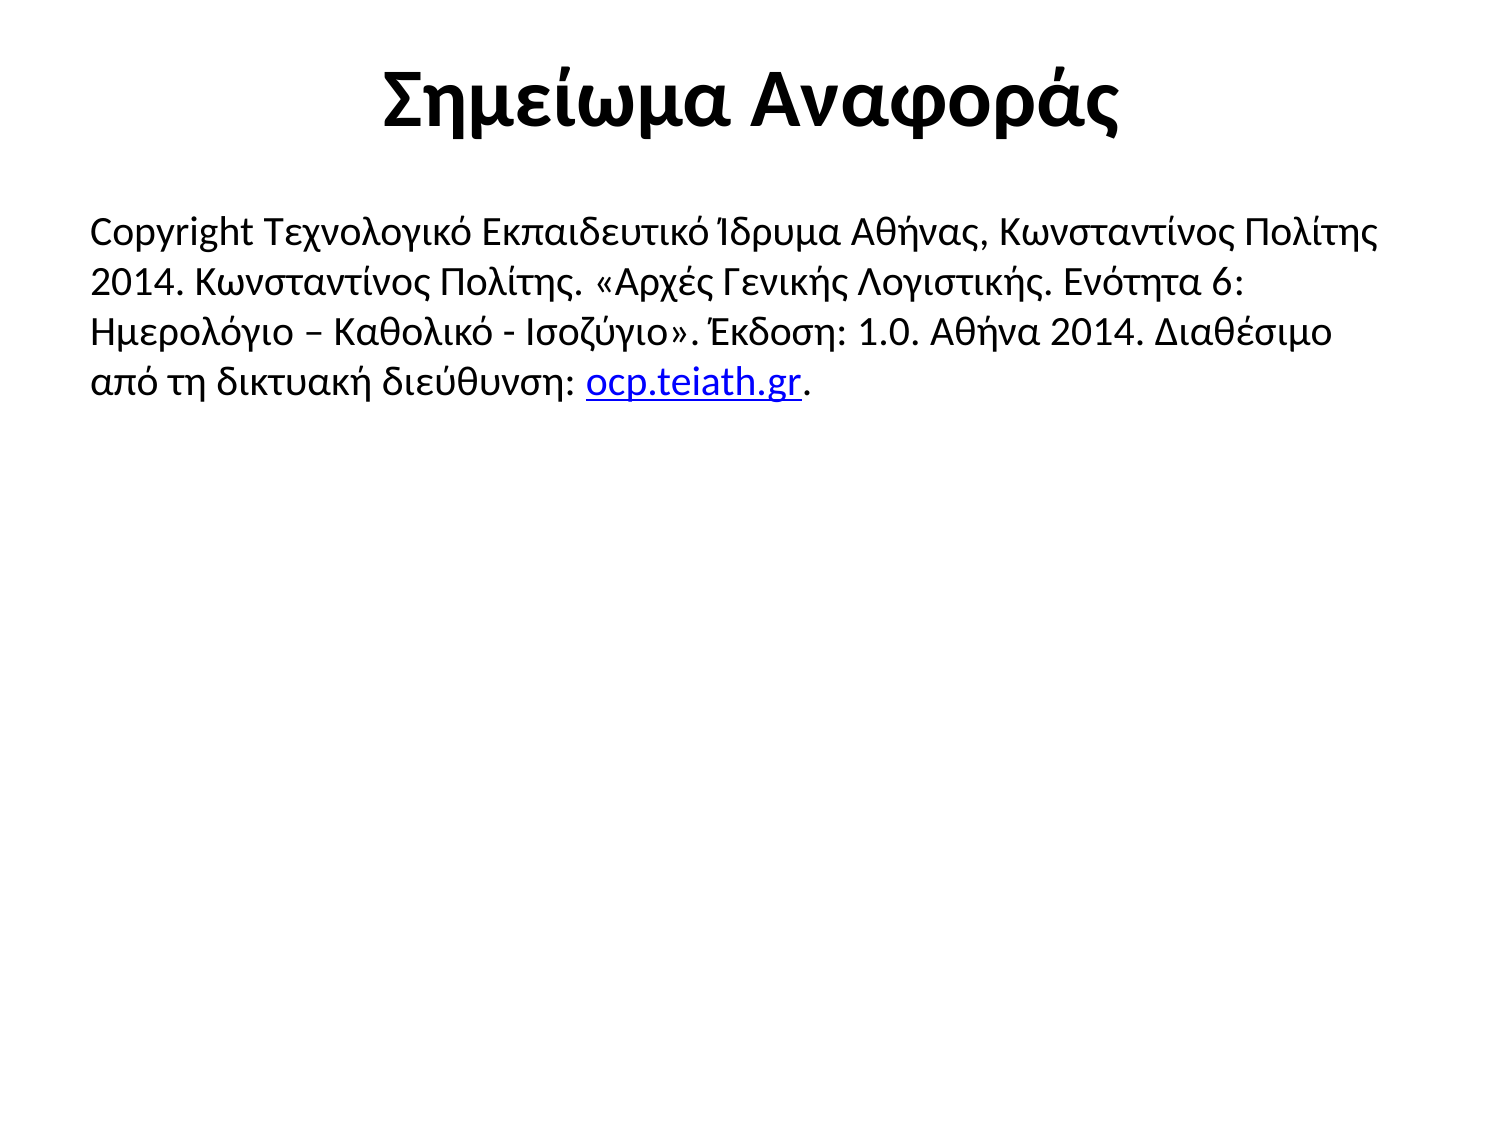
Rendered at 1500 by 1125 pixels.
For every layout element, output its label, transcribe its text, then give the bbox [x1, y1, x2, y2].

title Σημείωμα Αναφοράς [76, 19, 1427, 169]
list Copyright Τεχνολογικό Εκπαιδευτικό Ίδρυμα Αθήνας, Κωνσταντίνος Πολίτης 2014. Κωνσταντίνος Πολίτης. «Αρχές Γενικής Λογιστικής. Ενότητα 6: Ημερολόγιο – Καθολικό - Ισοζύγιο». Έκδοση: 1.0. Αθήνα 2014. Διαθέσιμο από τη δικτυακή διεύθυνση: ocp.teiath.gr. [75, 196, 1425, 1024]
